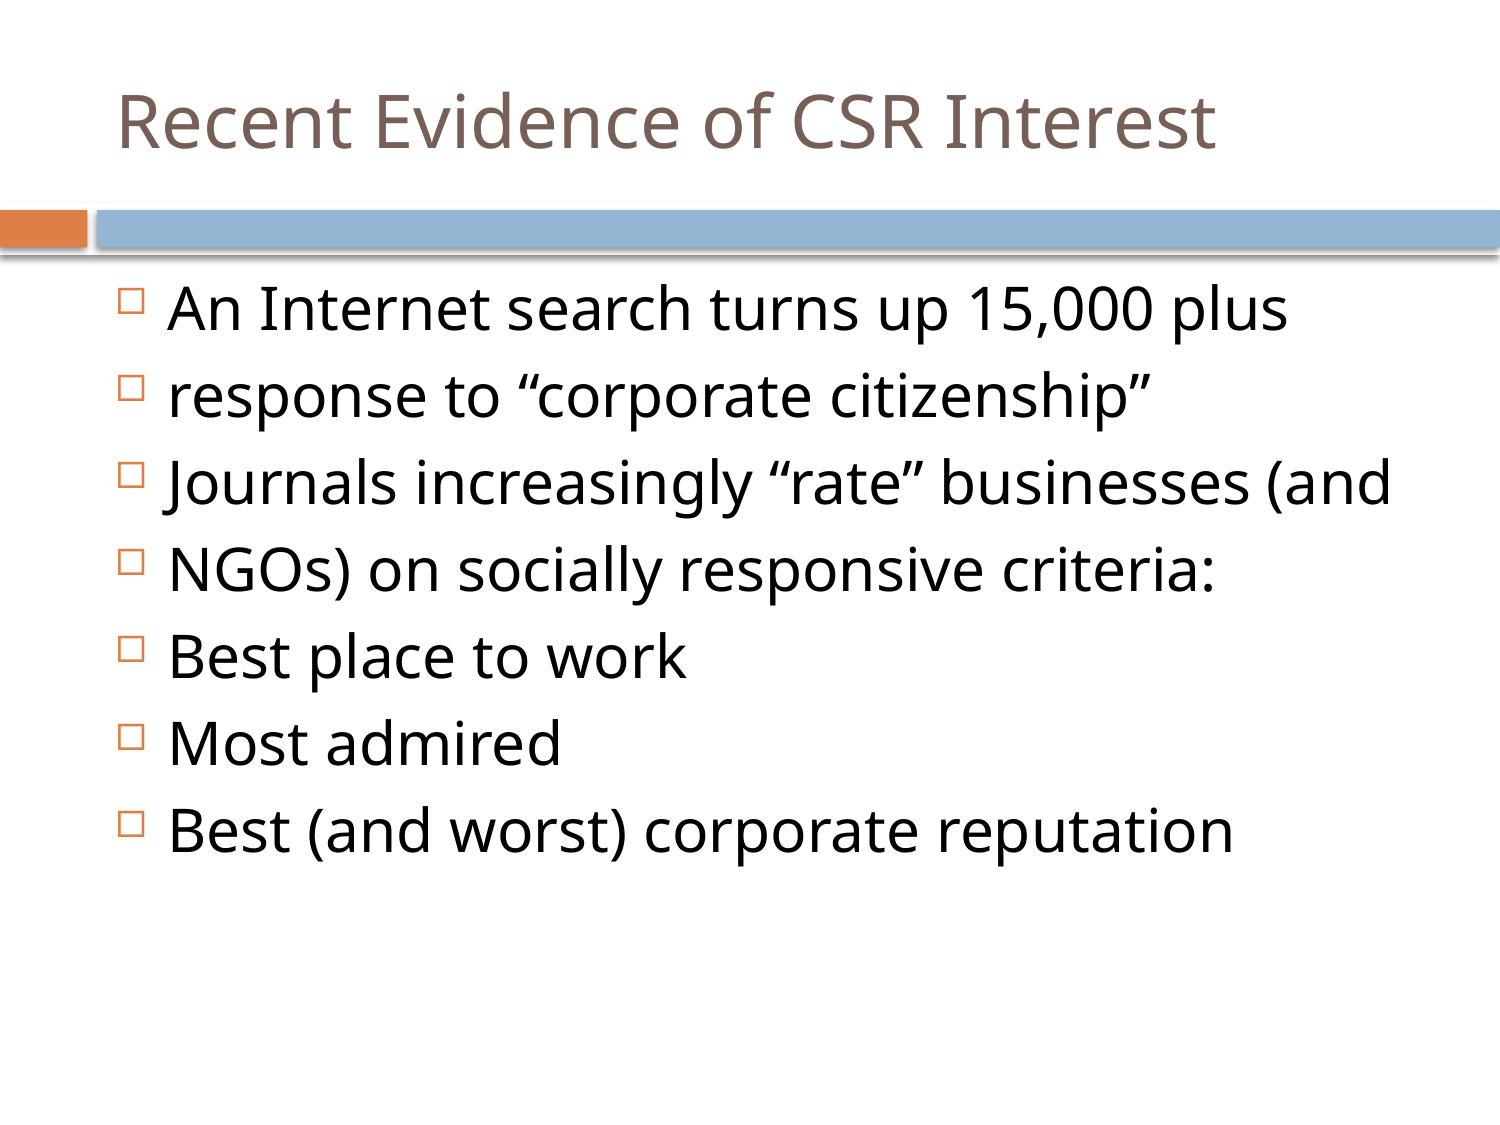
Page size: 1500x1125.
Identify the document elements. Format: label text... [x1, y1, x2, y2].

list An Internet search turns up 15,000 plus response to “corporate citizenship” Journals increasingly “rate” businesses (and NGOs) on socially responsive criteria: Best place to work Most admired Best (and worst) corporate reputation [100, 262, 1438, 1000]
title Recent Evidence of CSR Interest [100, 37, 1438, 200]
